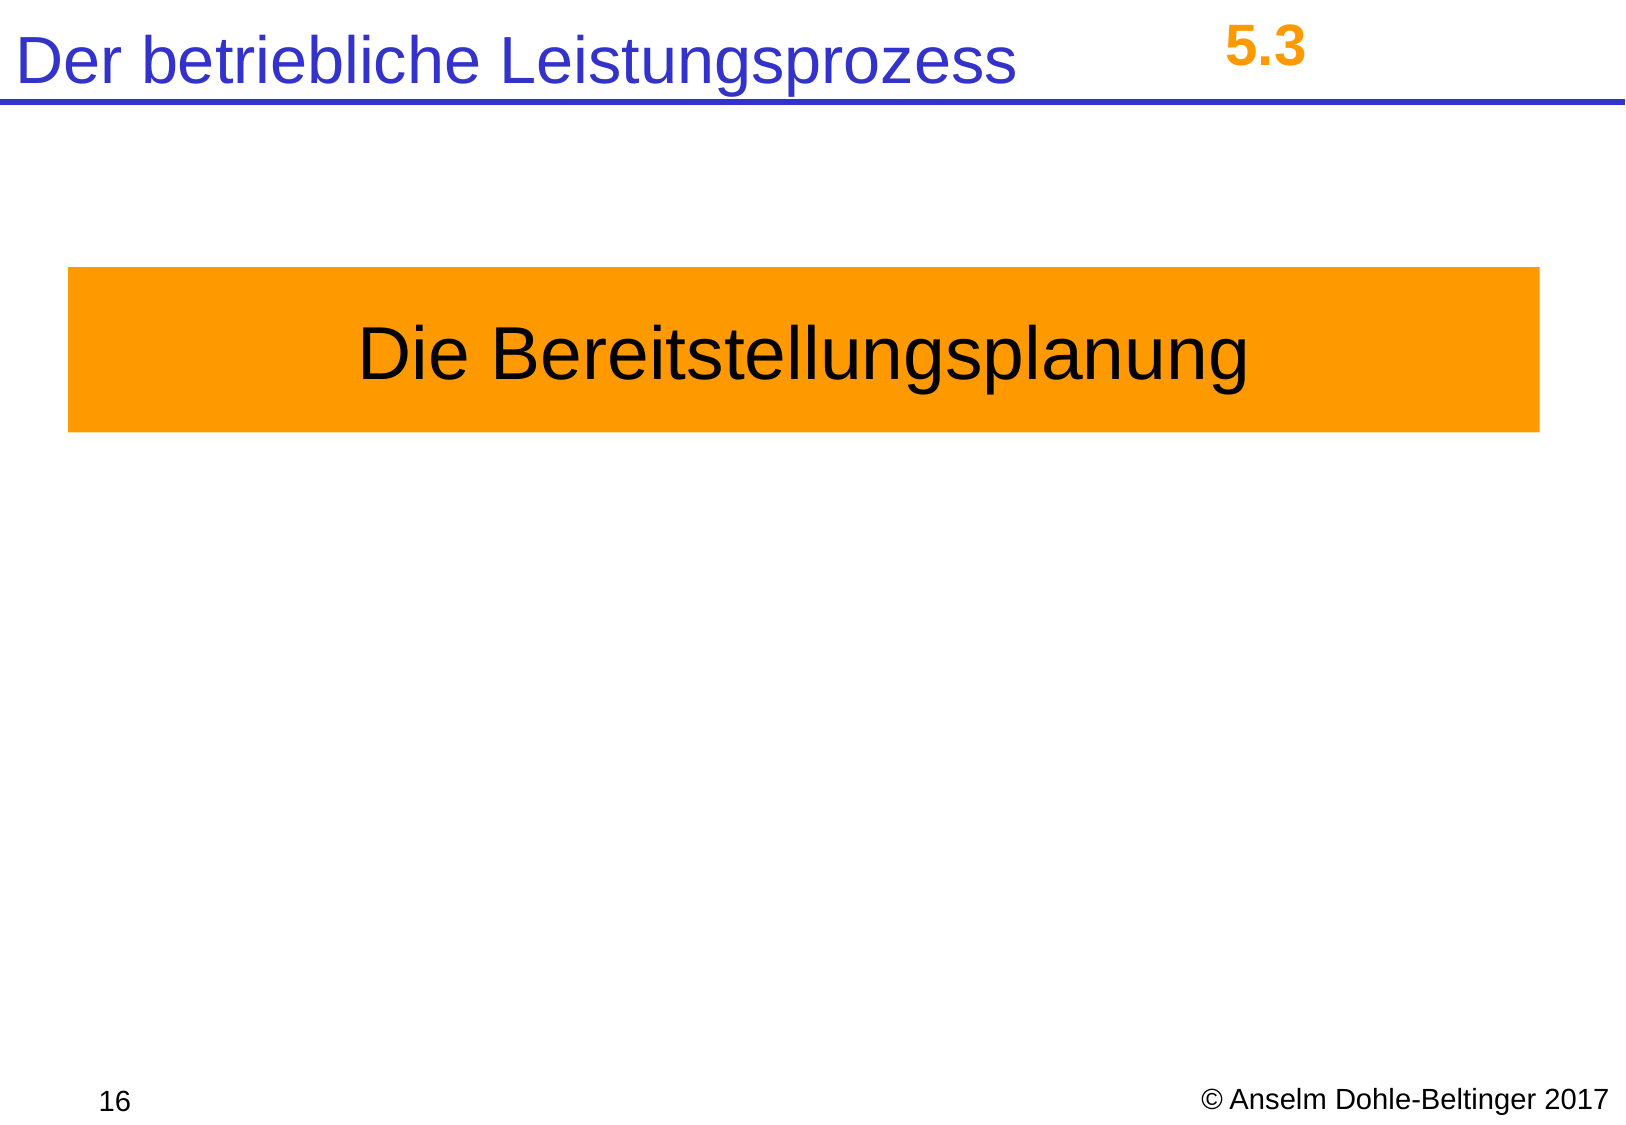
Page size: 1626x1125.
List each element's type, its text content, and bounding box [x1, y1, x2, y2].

footer © Anselm Dohle-Beltinger 2017 [933, 1070, 1625, 1125]
text_box 5.3 [1210, 0, 1551, 85]
slide_number 16 [83, 1074, 423, 1125]
title Die Bereitstellungsplanung [68, 267, 1540, 433]
